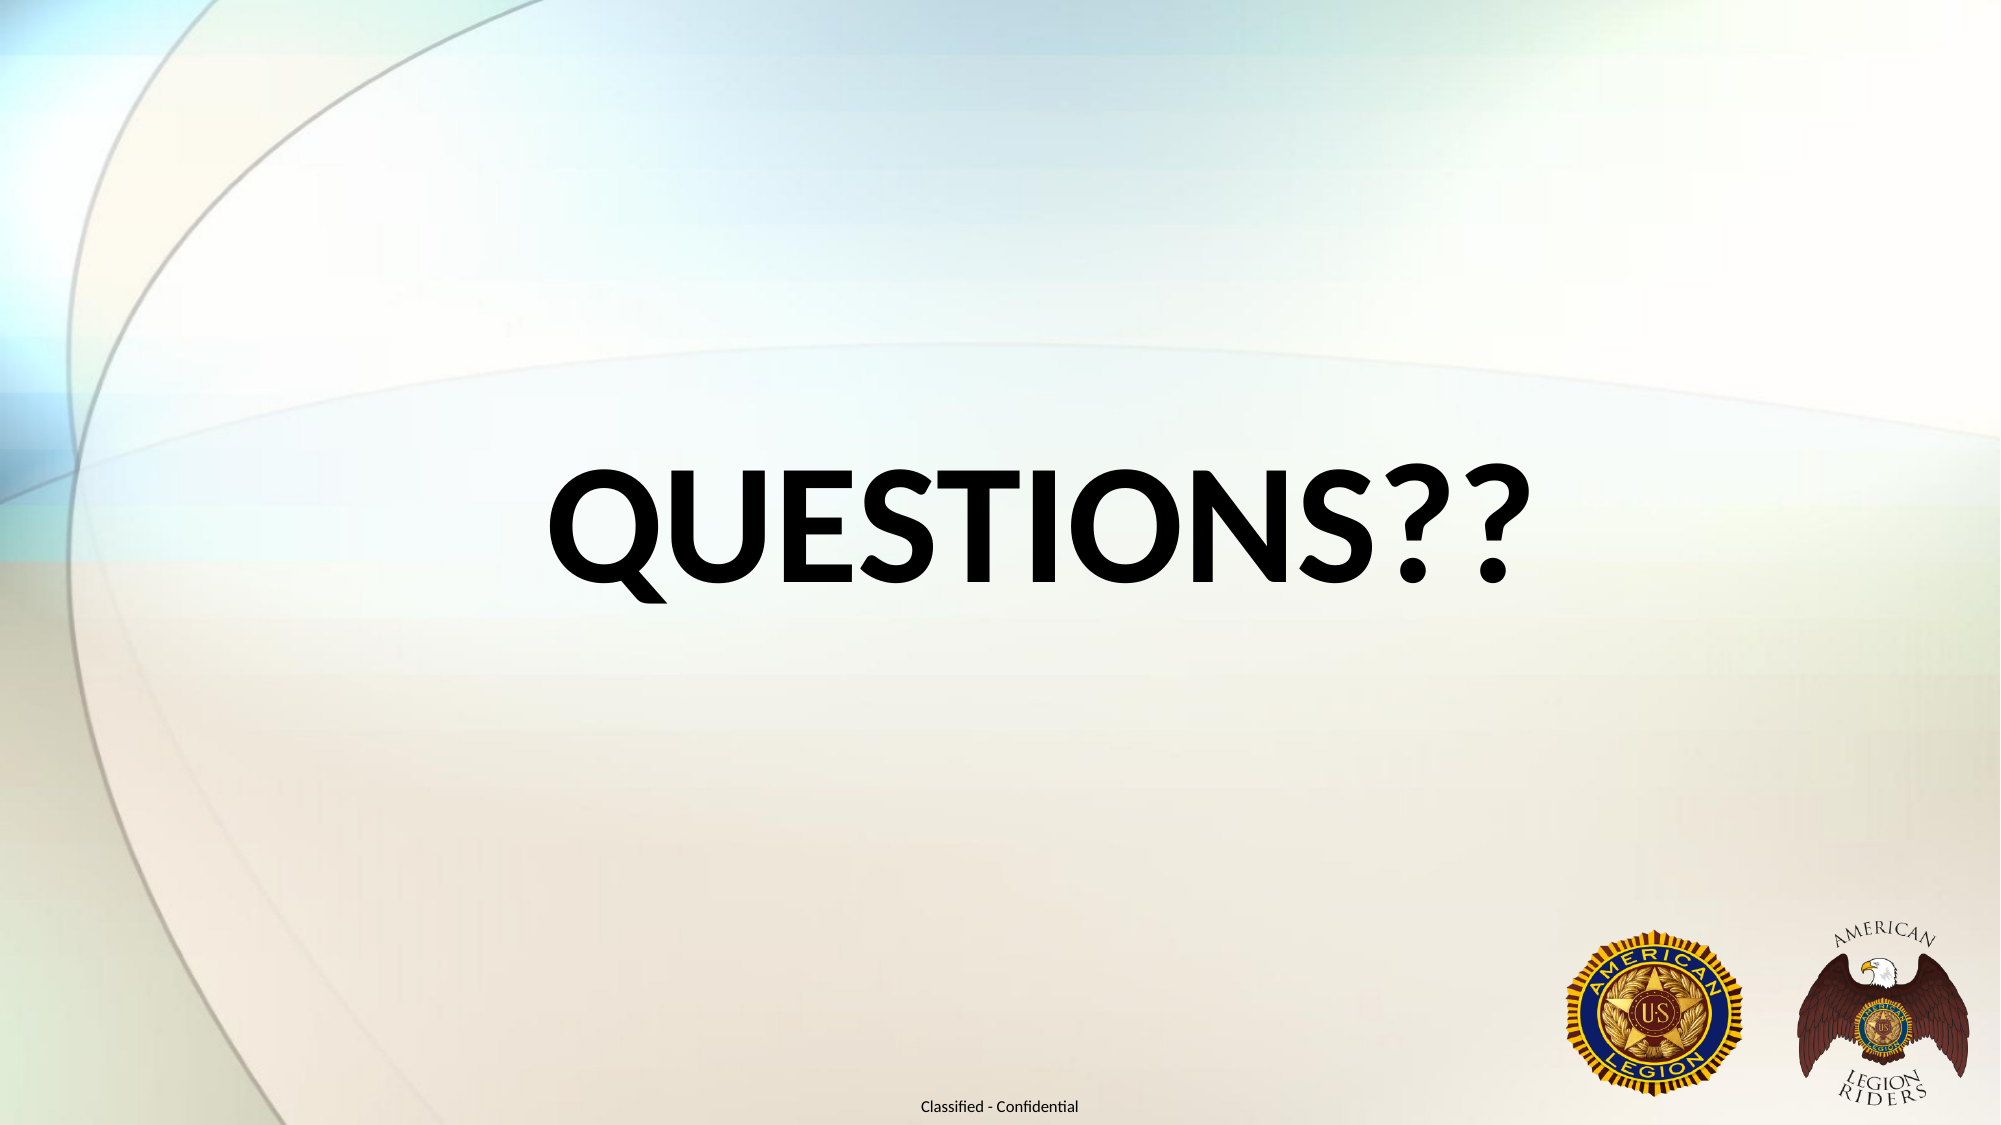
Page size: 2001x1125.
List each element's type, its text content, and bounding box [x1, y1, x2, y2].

picture [0, 0, 2001, 1125]
list QUESTIONS?? [455, 426, 1597, 681]
